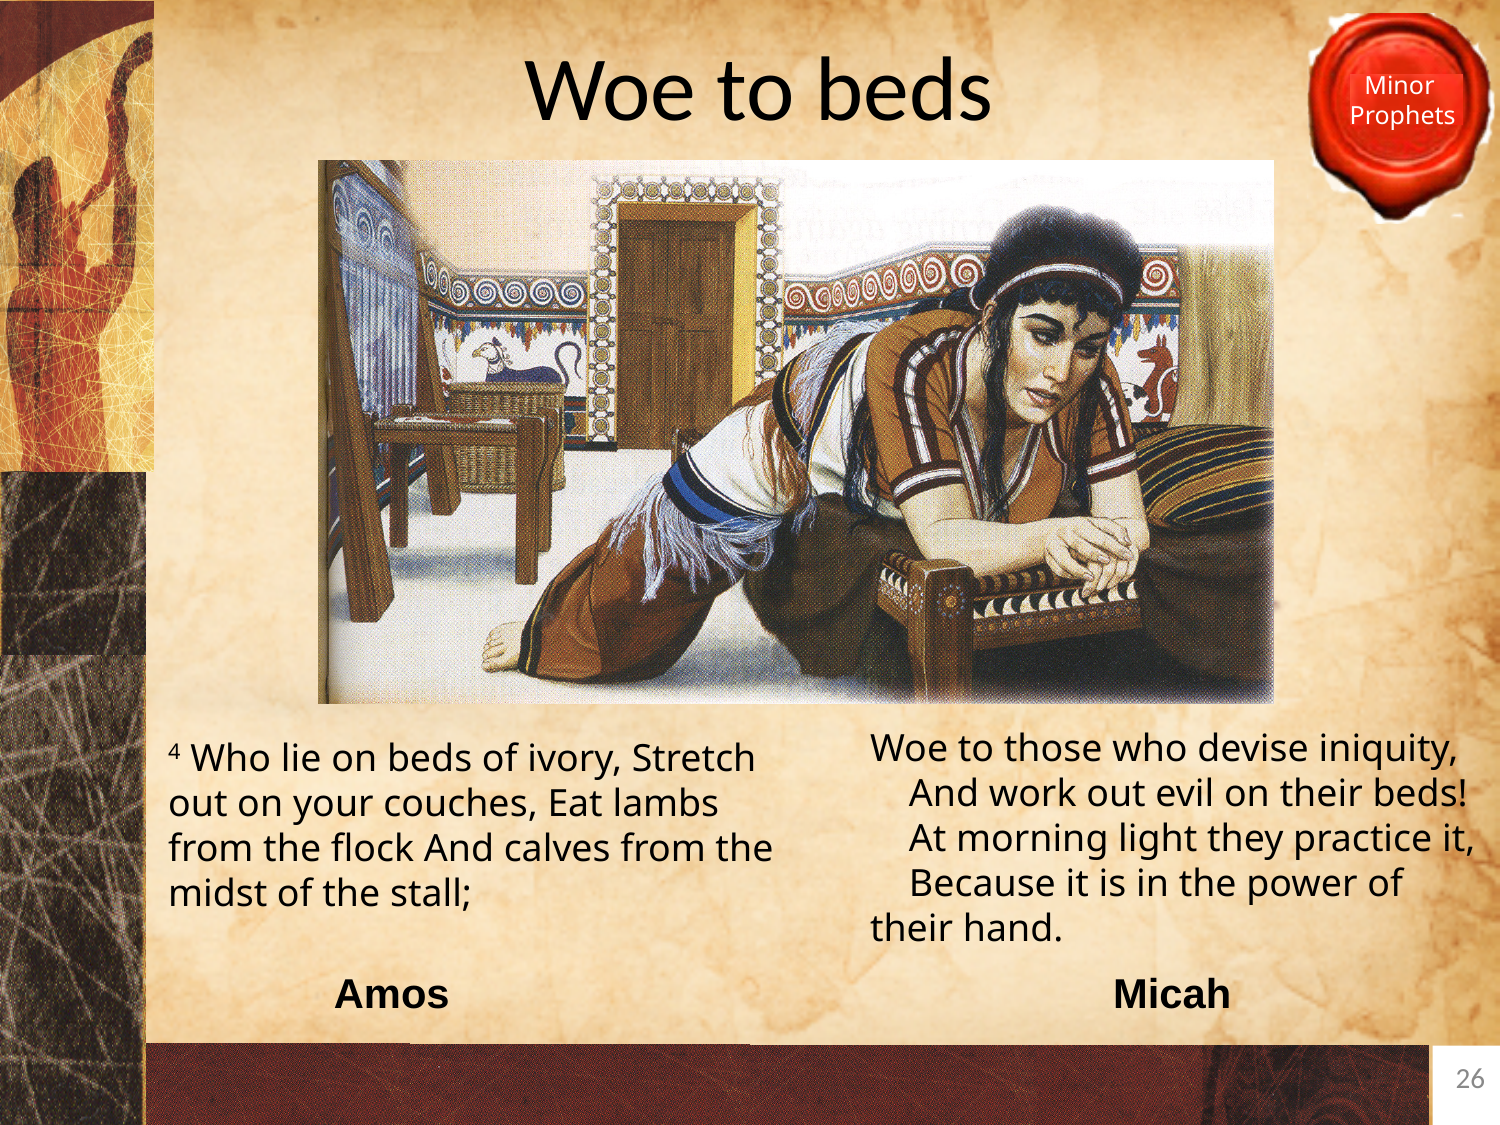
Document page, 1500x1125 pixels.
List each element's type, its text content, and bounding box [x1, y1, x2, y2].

title Woe to beds [228, 45, 1291, 233]
text_box Micah [1098, 958, 1247, 1024]
text_box 4 Who lie on beds of ivory, Stretch out on your couches, Eat lambs from the flock And calves from the midst of the stall; [153, 726, 824, 966]
text_box Woe to those who devise iniquity, And work out evil on their beds! At morning light they practice it, Because it is in the power of their hand. [855, 716, 1500, 957]
picture [0, 0, 1500, 1125]
text_box Amos [318, 958, 465, 1024]
